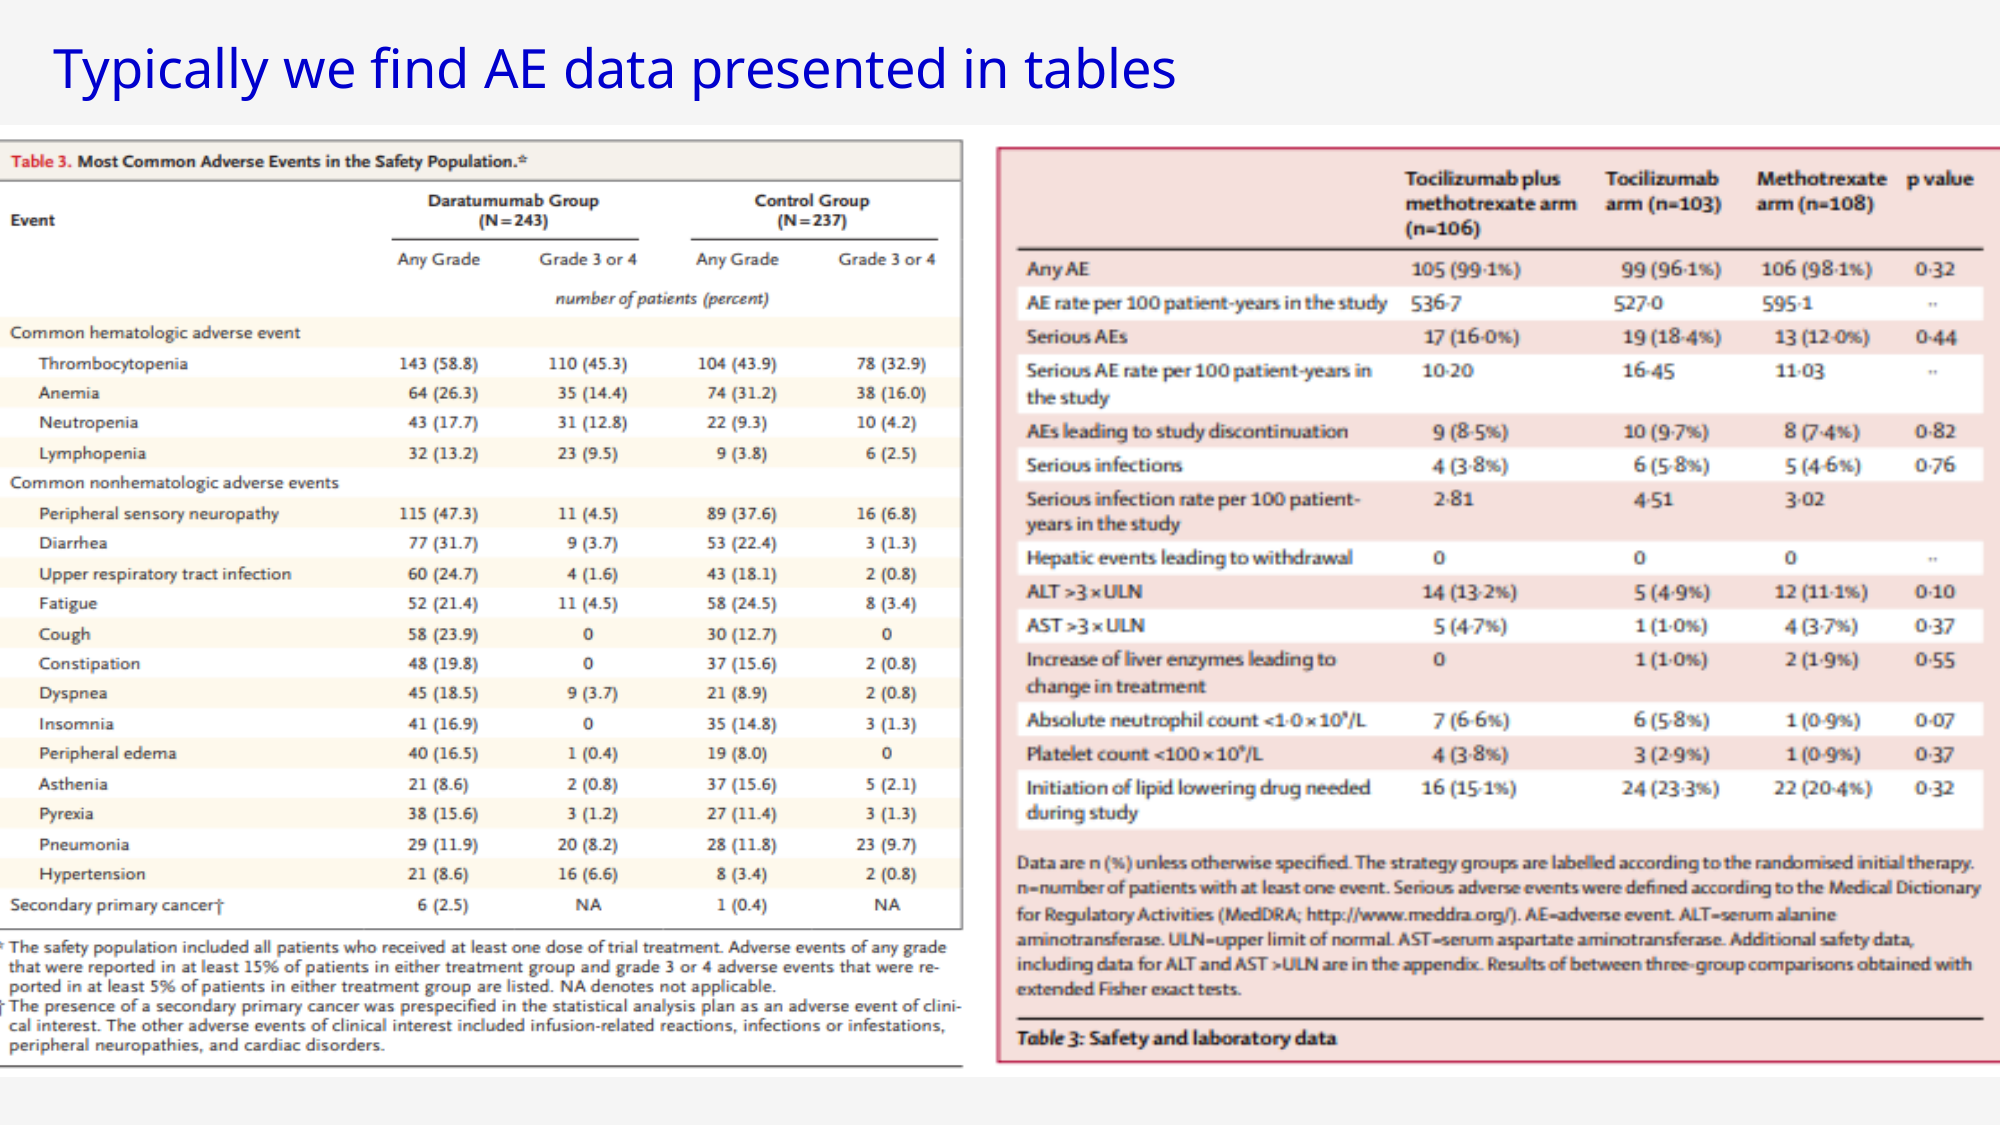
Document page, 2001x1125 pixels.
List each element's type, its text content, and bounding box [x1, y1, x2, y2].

picture [0, 125, 2000, 1077]
title Typically we find AE data presented in tables [53, 41, 1947, 104]
